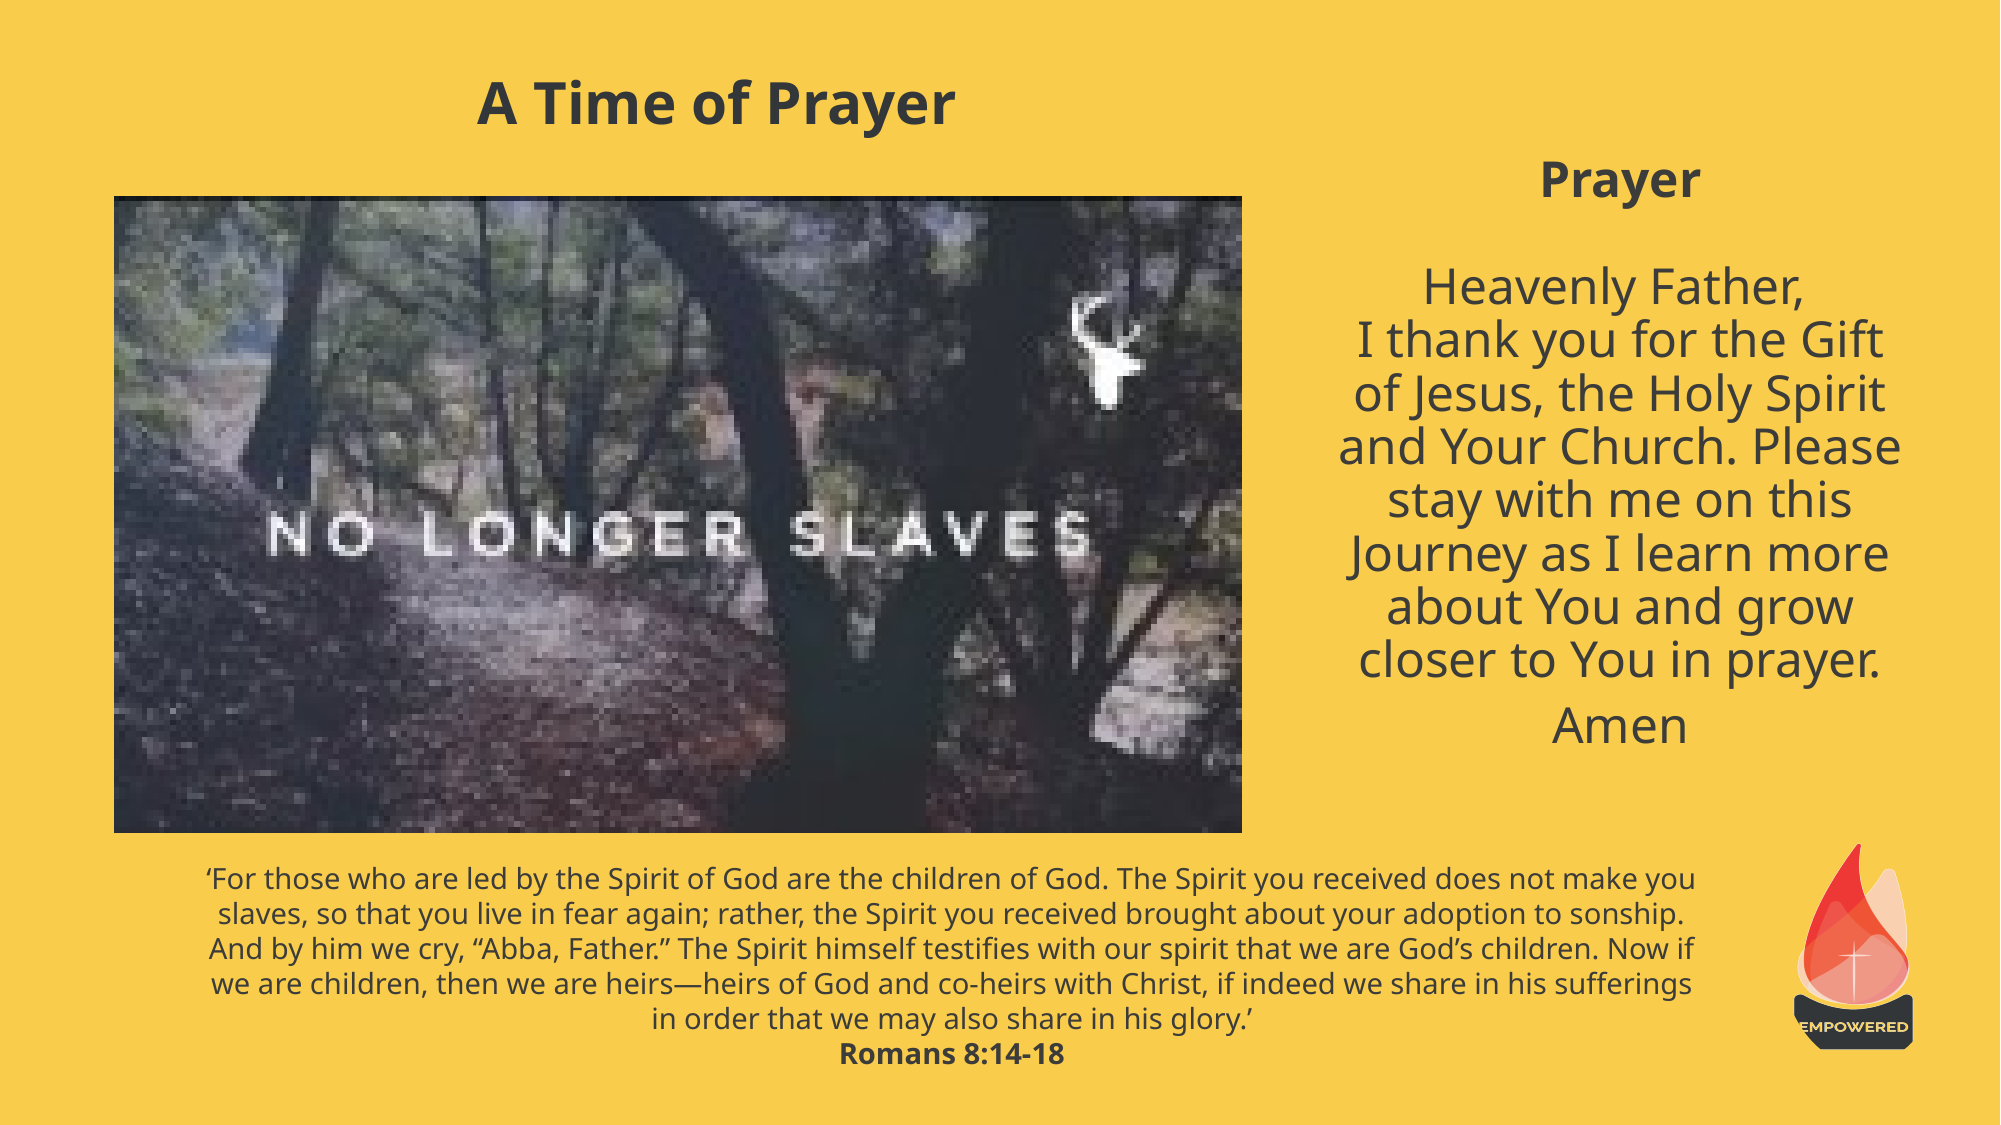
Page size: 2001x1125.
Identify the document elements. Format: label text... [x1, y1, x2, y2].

picture [1779, 833, 1946, 1066]
text_box ‘For those who are led by the Spirit of God are the children of God. The Spirit you received does not make you slaves, so that you live in fear again; rather, the Spirit you received brought about your adoption to sonship. And by him we cry, “Abba, Father.” The Spirit himself testifies with our spirit that we are God’s children. Now if we are children, then we are heirs—heirs of God and co-heirs with Christ, if indeed we share in his sufferings in order that we may also share in his glory.’ Romans 8:14-18 [190, 853, 1714, 1078]
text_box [113, 195, 1243, 834]
text_box A Time of Prayer [113, 0, 1321, 145]
text_box Prayer Heavenly Father, I thank you for the Gift of Jesus, the Holy Spirit and Your Church. Please stay with me on this Journey as I learn more about You and grow closer to You in prayer. Amen [1320, 37, 1920, 784]
